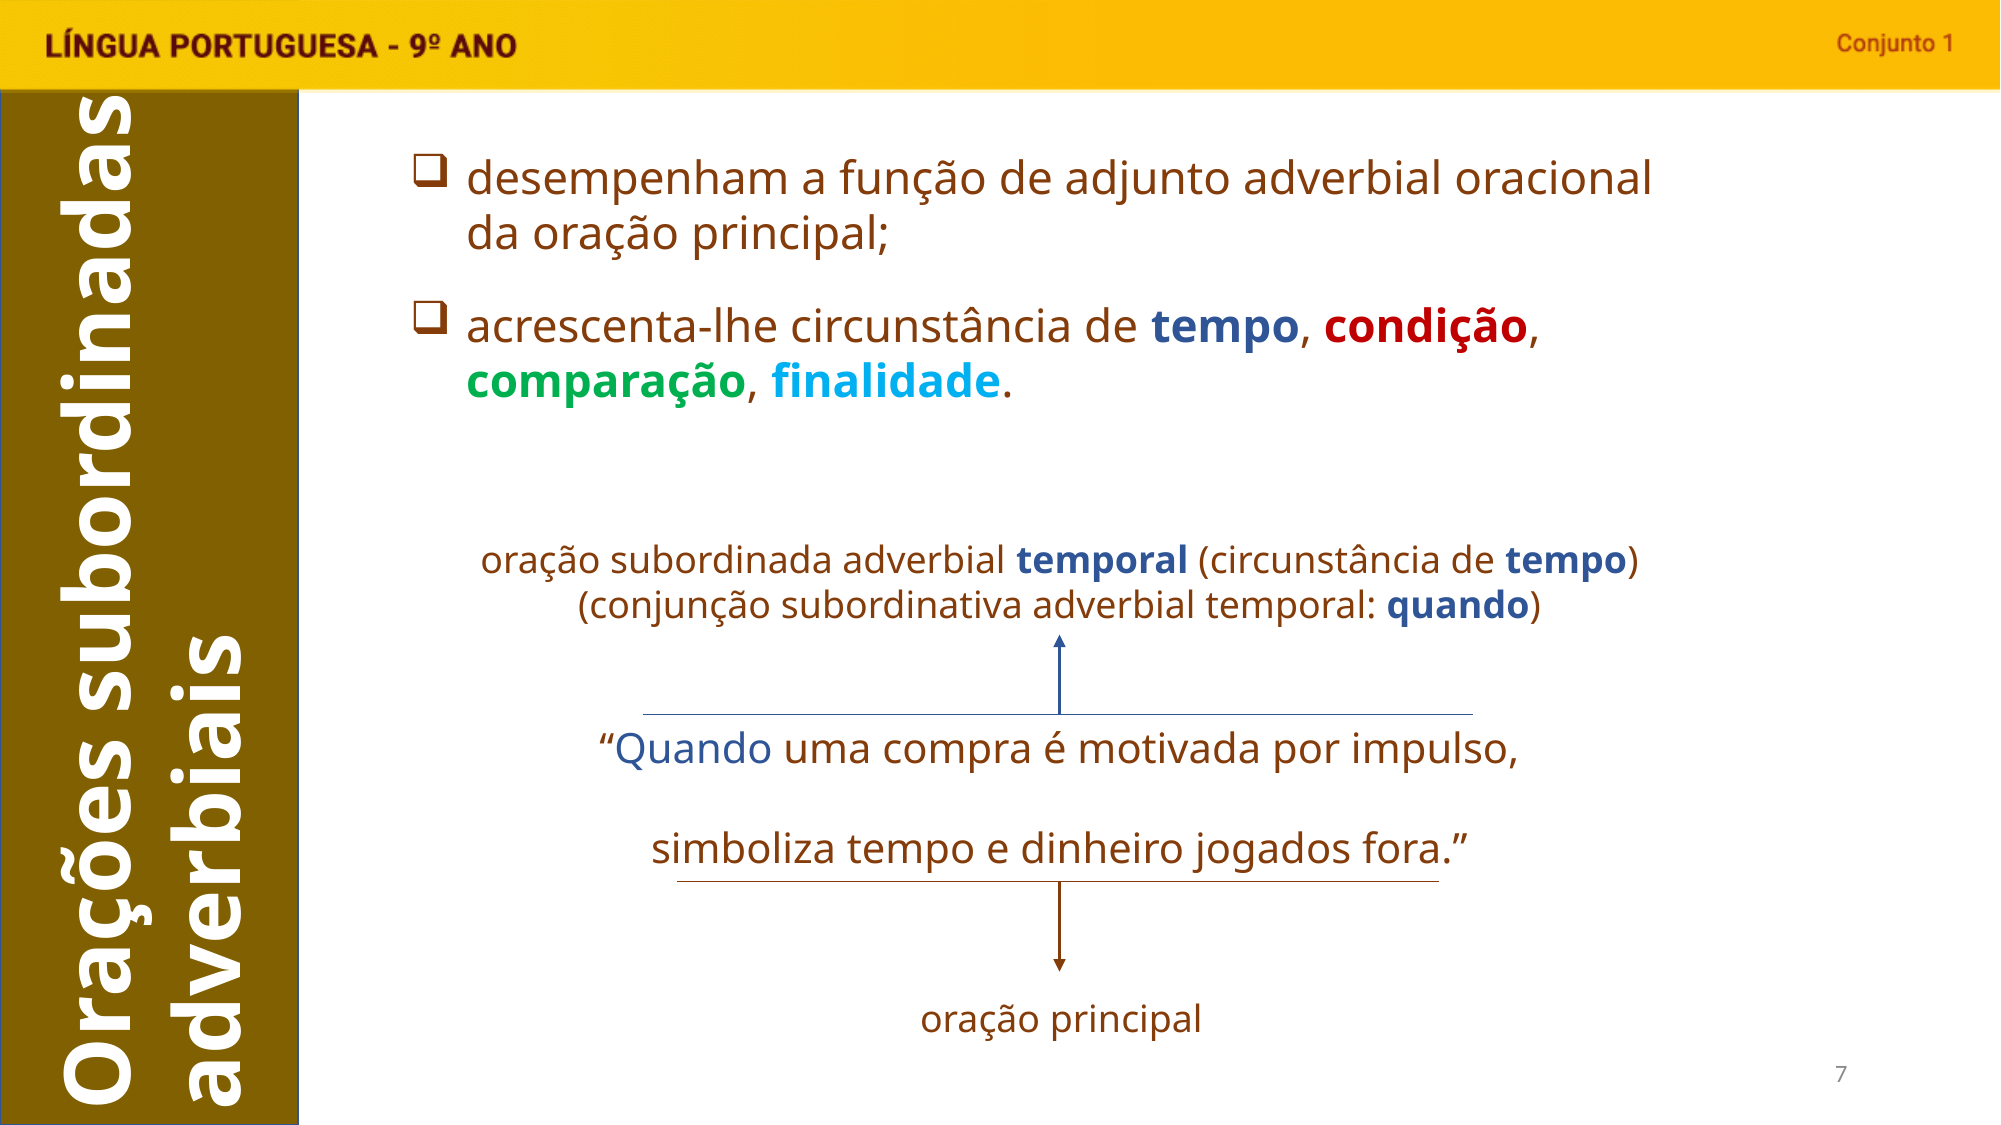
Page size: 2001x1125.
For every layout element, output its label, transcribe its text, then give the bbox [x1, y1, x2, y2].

picture [0, 0, 2000, 93]
text_box Orações subordinadas adverbiais [0, 93, 299, 1125]
text_box desempenham a função de adjunto adverbial oracional da oração principal; acrescenta-lhe circunstância de tempo, condição, comparação, finalidade. [395, 141, 1724, 414]
slide_number 7 [1412, 1042, 1863, 1103]
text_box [465, 528, 1654, 1049]
